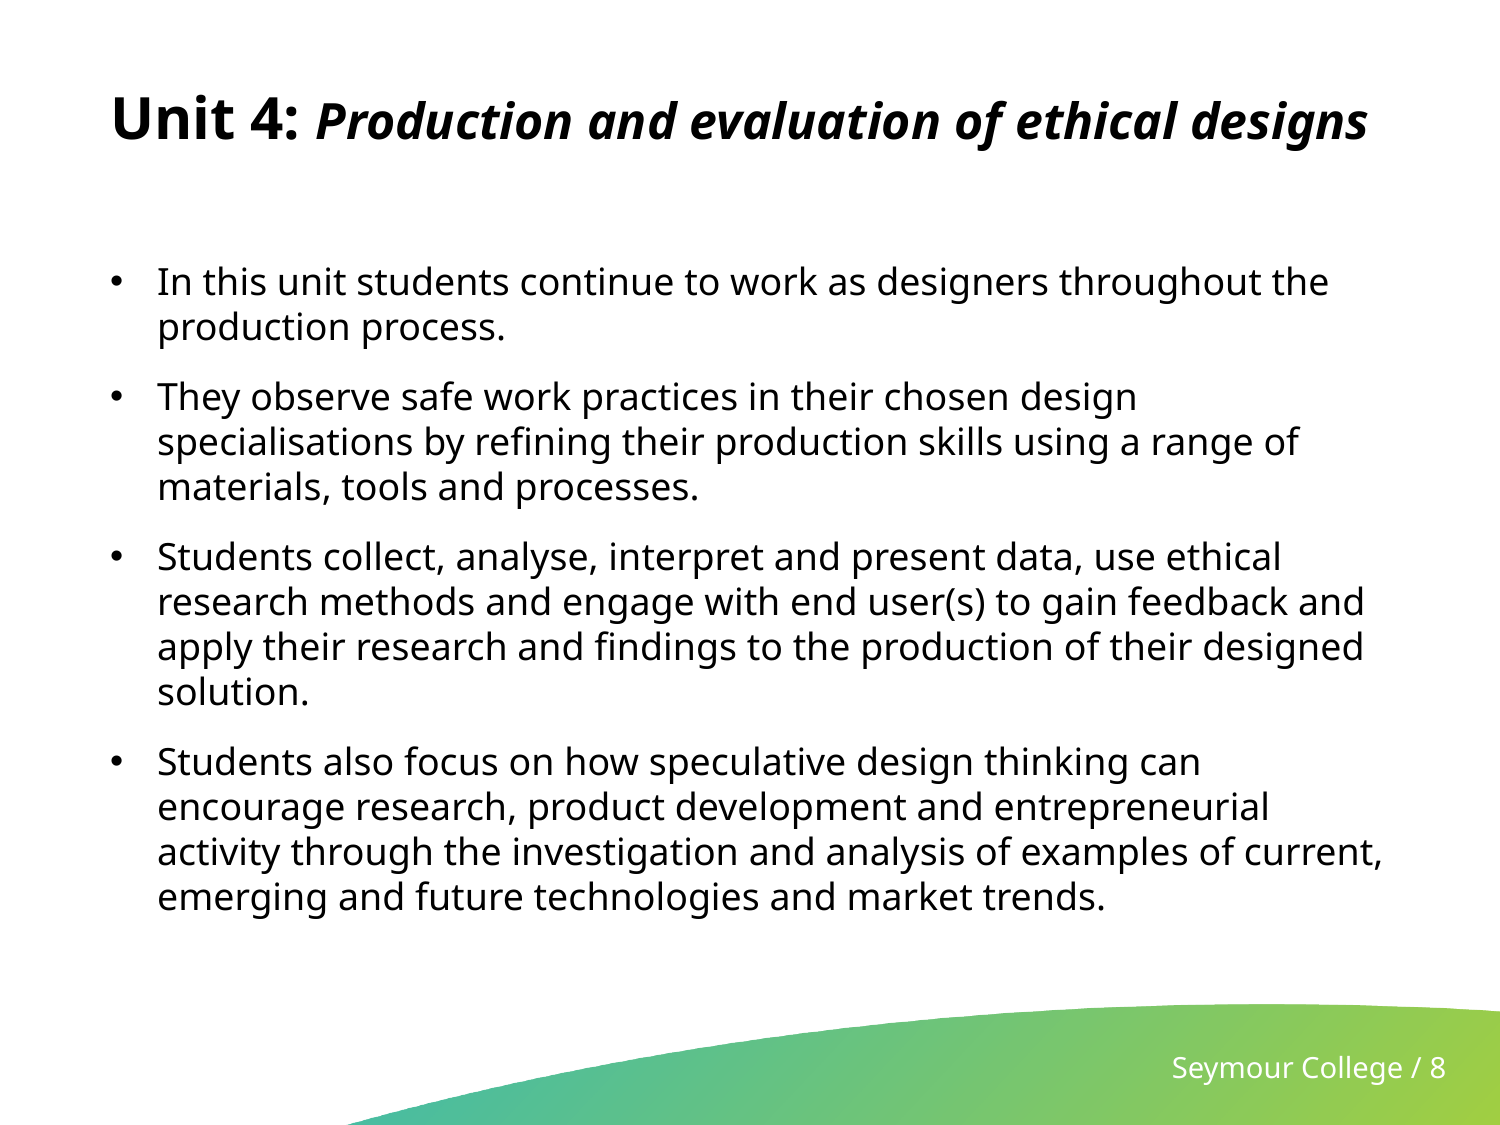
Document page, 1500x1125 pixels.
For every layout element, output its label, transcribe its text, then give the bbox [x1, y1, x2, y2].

picture [331, 991, 1500, 1125]
subtitle In this unit students continue to work as designers throughout the production process. They observe safe work practices in their chosen design specialisations by refining their production skills using a range of materials, tools and processes. Students collect, analyse, interpret and present data, use ethical research methods and engage with end user(s) to gain feedback and apply their research and findings to the production of their designed solution. Students also focus on how speculative design thinking can encourage research, product development and entrepreneurial activity through the investigation and analysis of examples of current, emerging and future technologies and market trends. [95, 250, 1414, 980]
title Unit 4: Production and evaluation of ethical designs [95, 73, 1407, 156]
